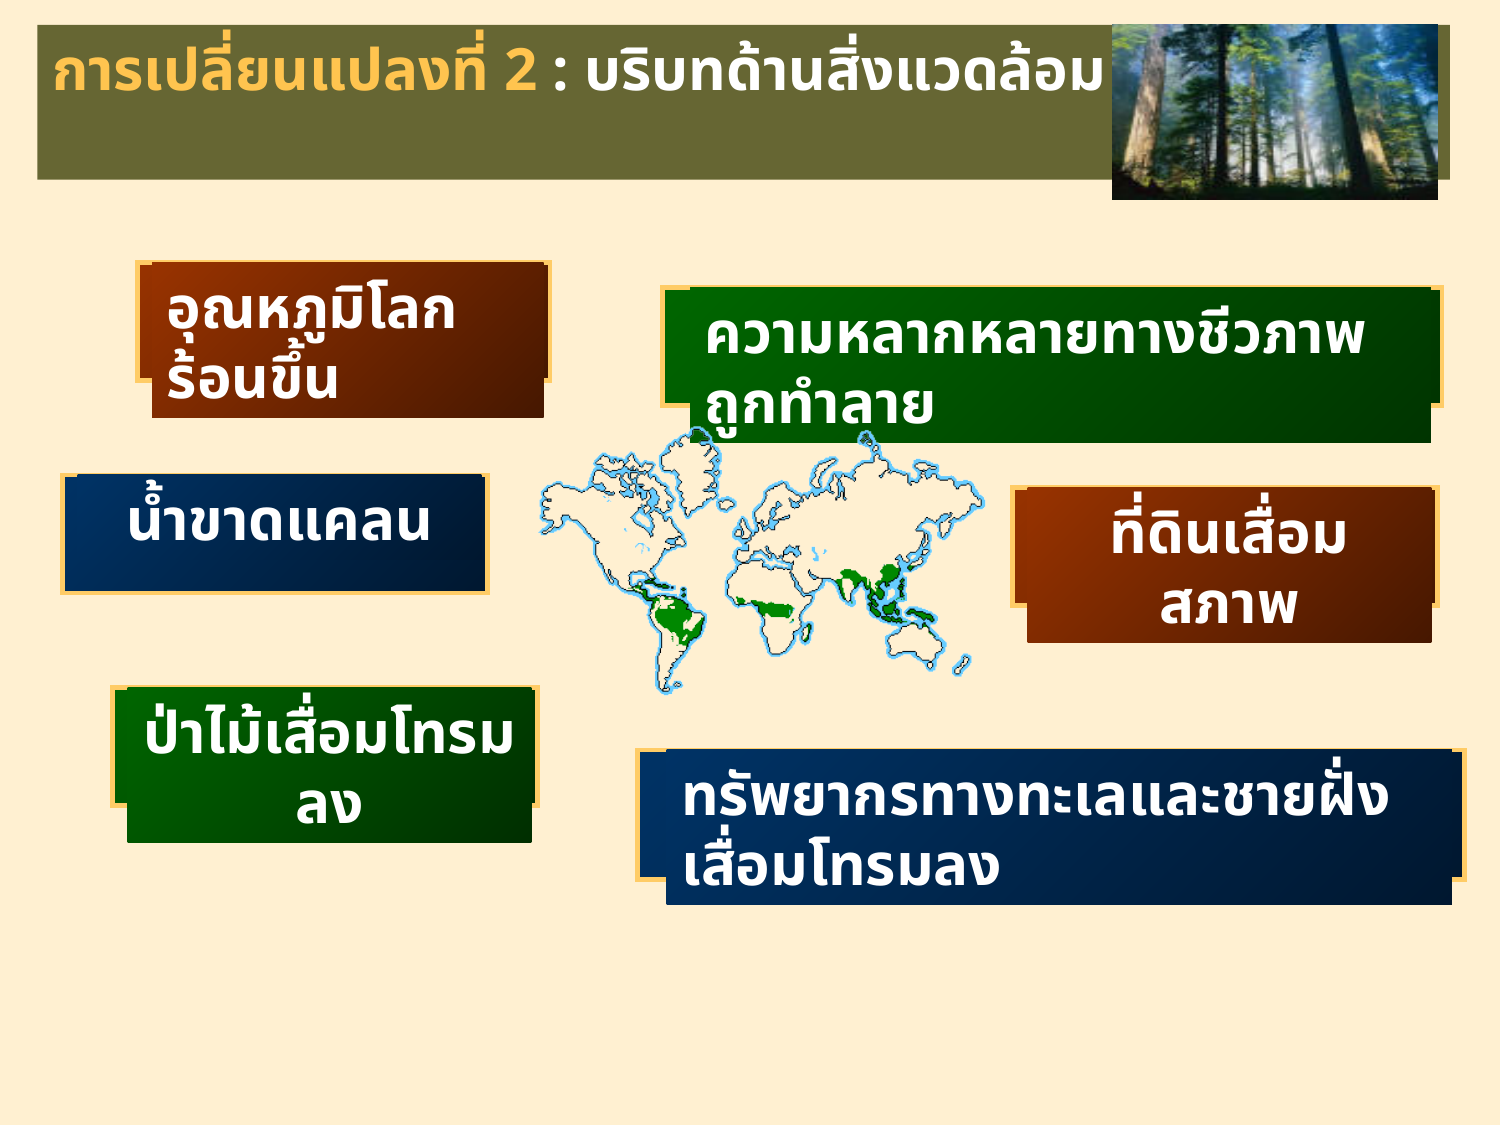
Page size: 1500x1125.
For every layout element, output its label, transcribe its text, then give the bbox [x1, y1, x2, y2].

picture [1112, 24, 1438, 201]
text_box การเปลี่ยนแปลงที่ 2 : บริบทด้านสิ่งแวดล้อม [37, 24, 1111, 180]
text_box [1012, 487, 1438, 606]
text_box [662, 287, 1443, 406]
picture [537, 423, 988, 698]
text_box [137, 262, 551, 381]
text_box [62, 474, 488, 594]
text_box การเปลี่ยนแปลงที่ 2 : บริบทด้านสิ่งแวดล้อม [1438, 24, 1450, 180]
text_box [637, 749, 1465, 881]
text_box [112, 687, 538, 806]
